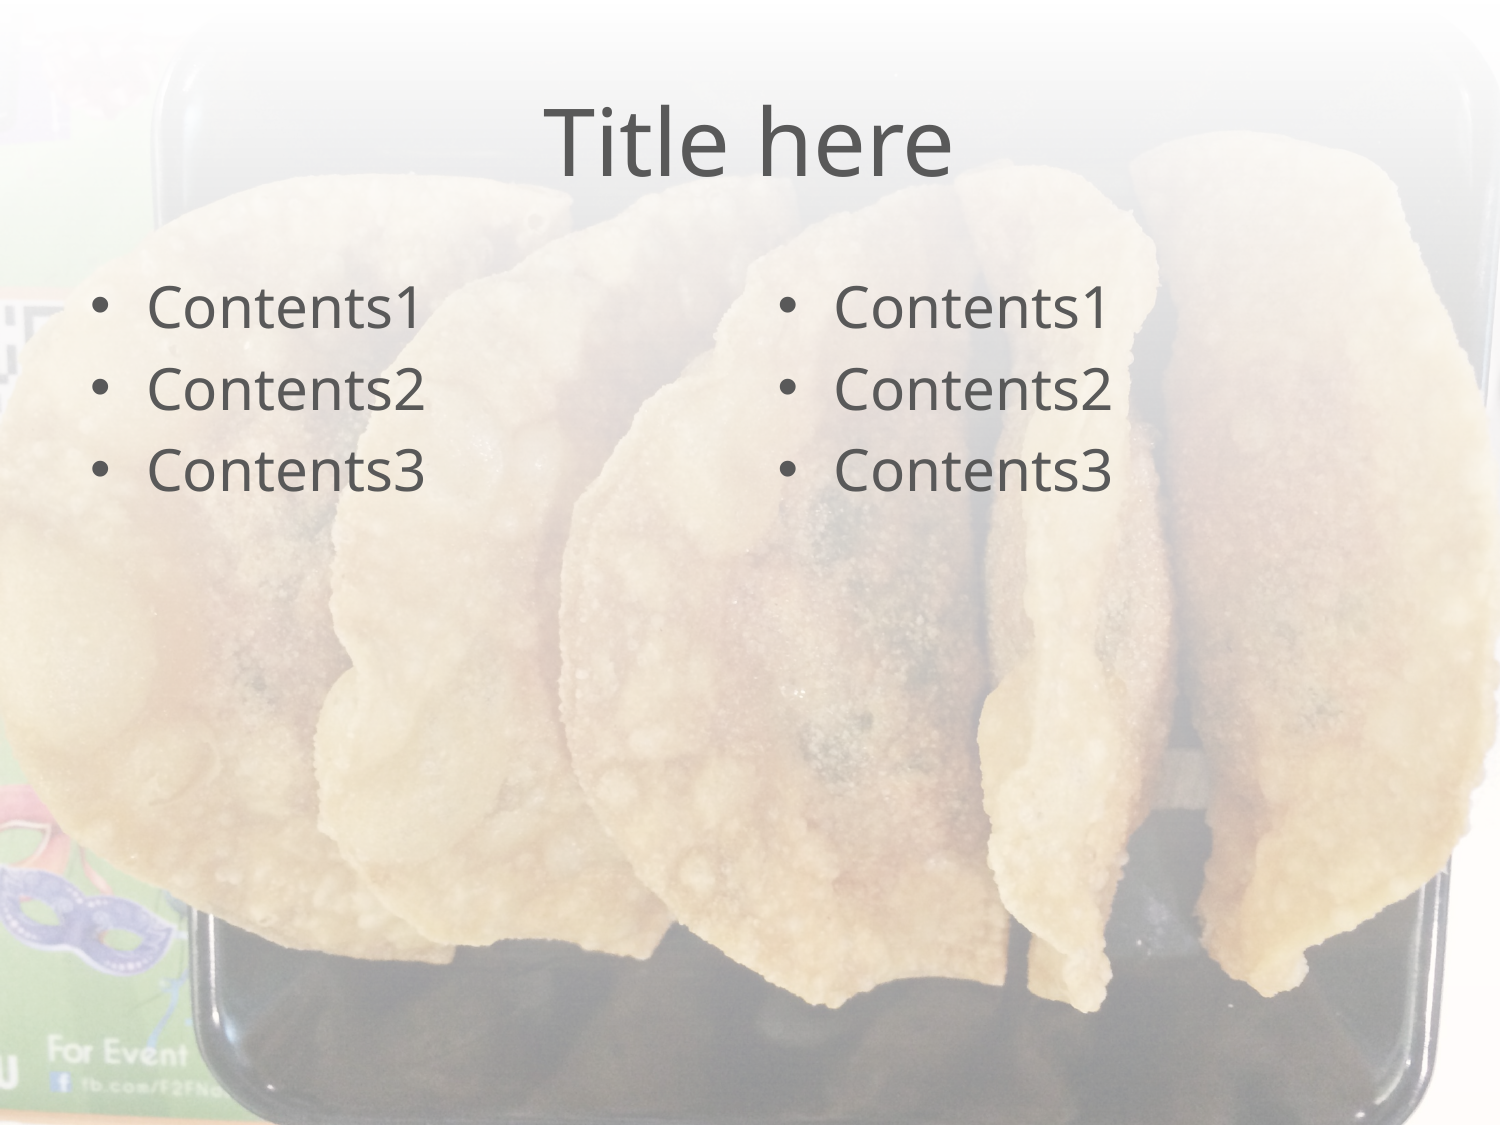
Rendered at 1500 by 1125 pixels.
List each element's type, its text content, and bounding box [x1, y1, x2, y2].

text_box [0, 0, 1500, 1125]
list Contents1 Contents2 Contents3 [75, 262, 738, 1005]
list Contents1 Contents2 Contents3 [762, 262, 1425, 1005]
title Title here [75, 45, 1425, 233]
